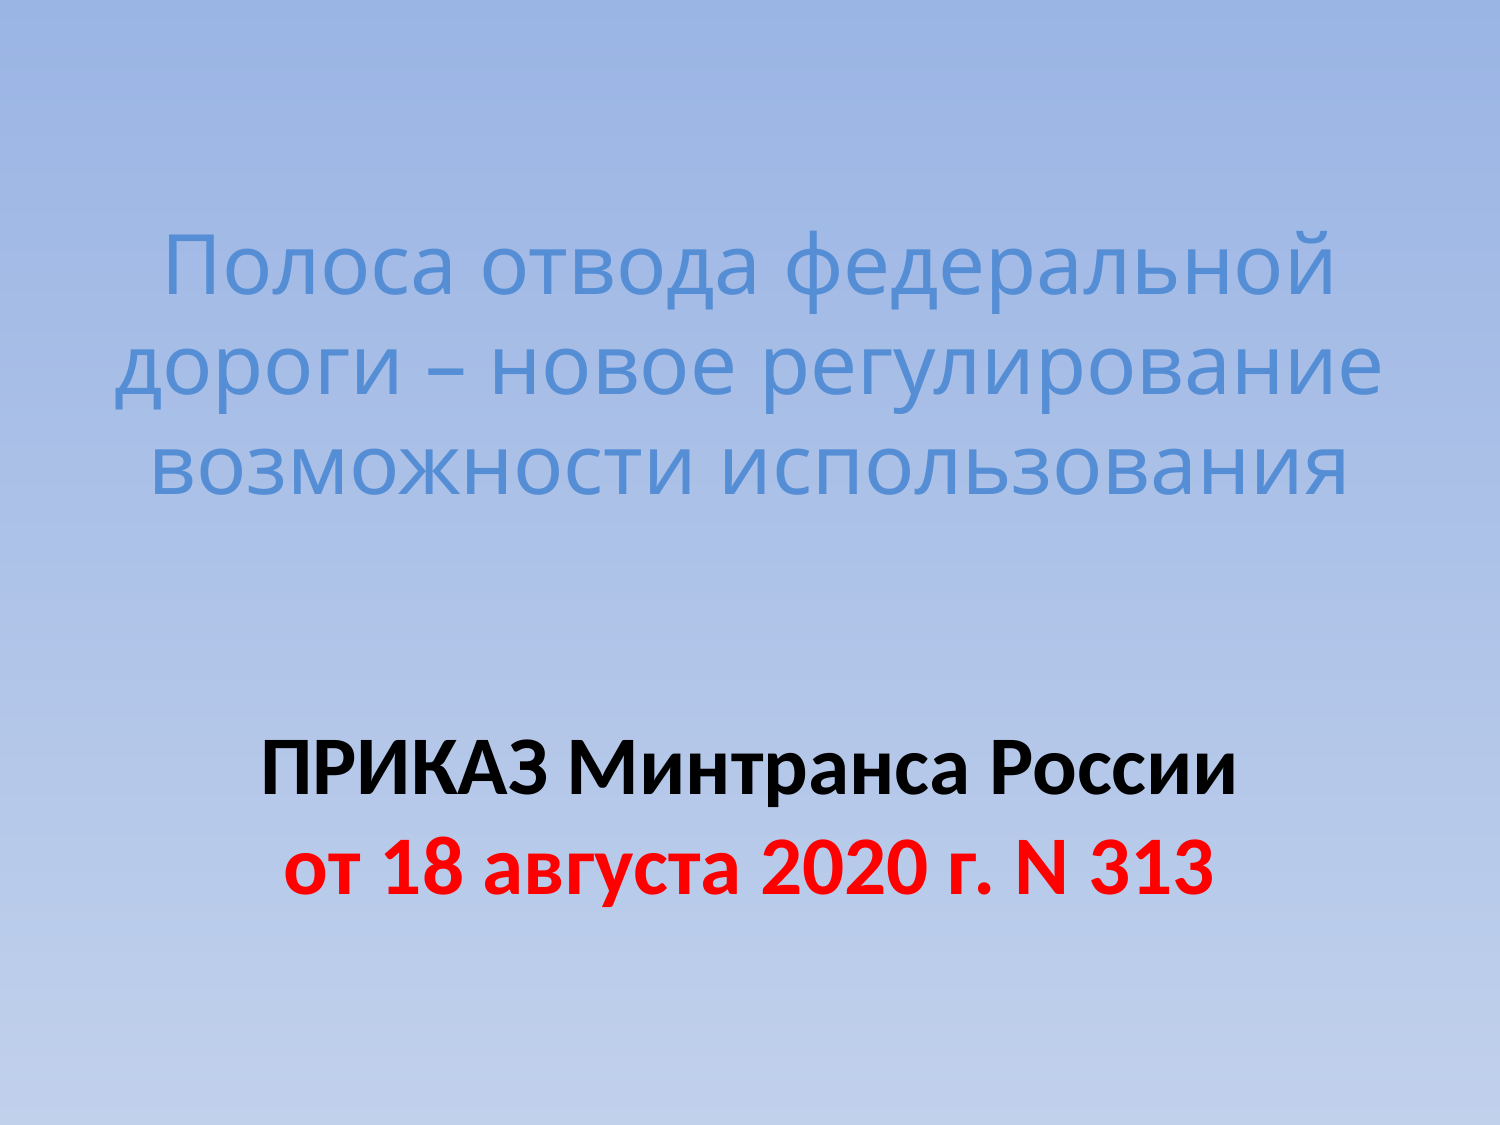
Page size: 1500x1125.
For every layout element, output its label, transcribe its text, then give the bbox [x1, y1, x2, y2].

title Полоса отвода федеральной дороги – новое регулирование возможности использования ПРИКАЗ Минтранса России от 18 августа 2020 г. N 313 [0, 0, 1500, 1047]
